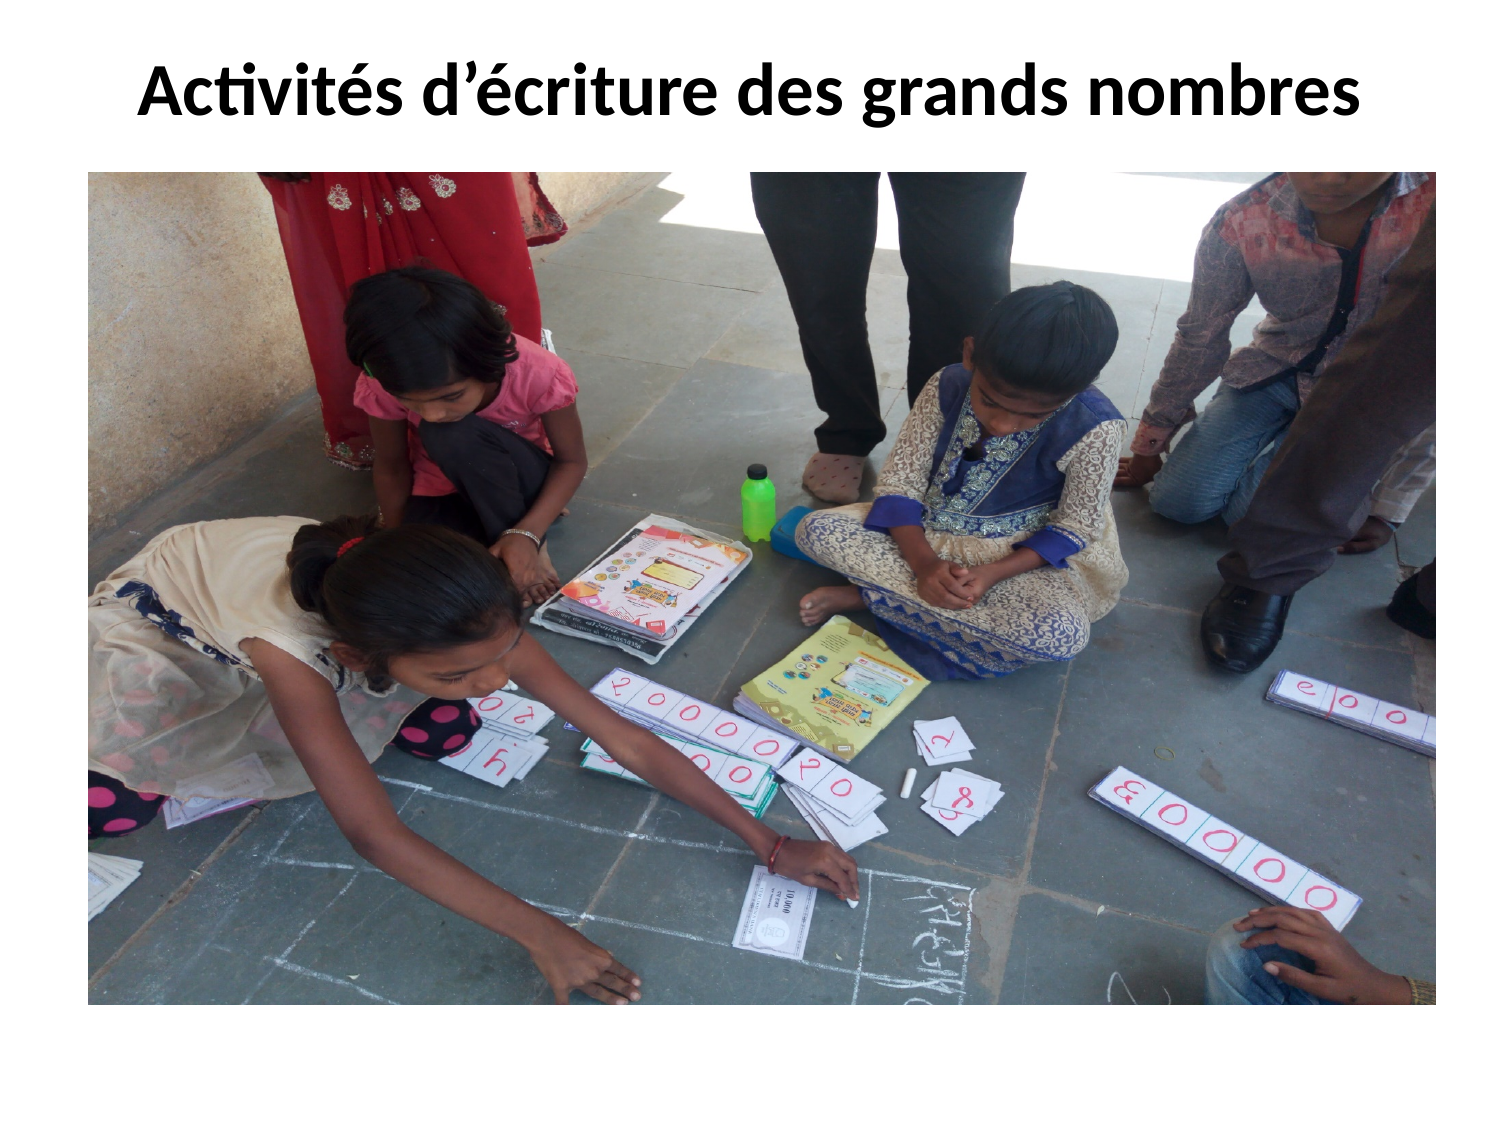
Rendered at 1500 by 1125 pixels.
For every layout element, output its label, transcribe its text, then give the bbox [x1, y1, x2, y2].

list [88, 172, 1436, 1006]
title Activités d’écriture des grands nombres [75, 45, 1425, 126]
